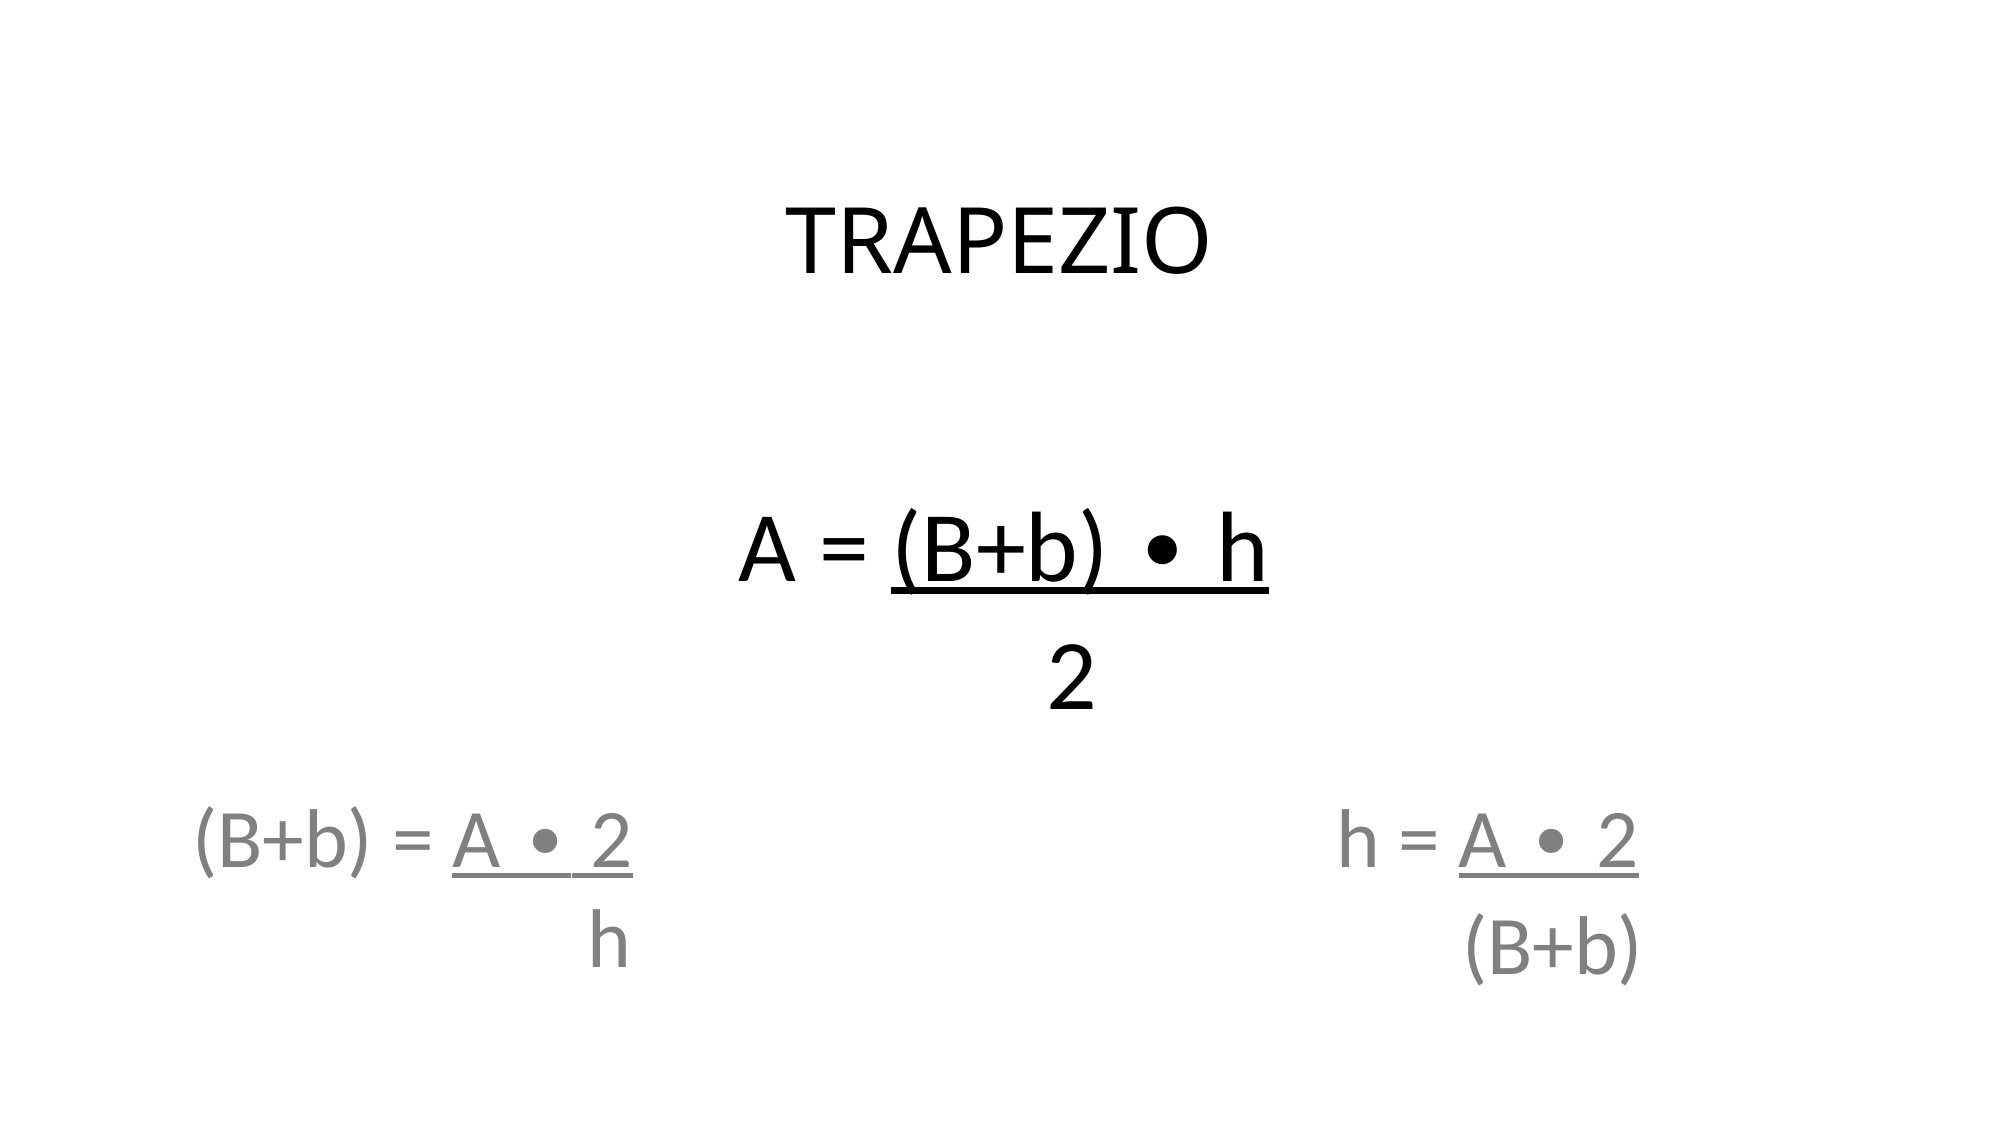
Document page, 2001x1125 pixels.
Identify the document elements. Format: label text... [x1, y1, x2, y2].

text_box A = (B+b) ∙ h 2 [526, 473, 1482, 737]
text_box h = A ∙ 2 (B+b) [999, 776, 1975, 999]
title TRAPEZIO [137, 134, 1863, 353]
text_box (B+b) = A ∙ 2 h [0, 776, 999, 992]
